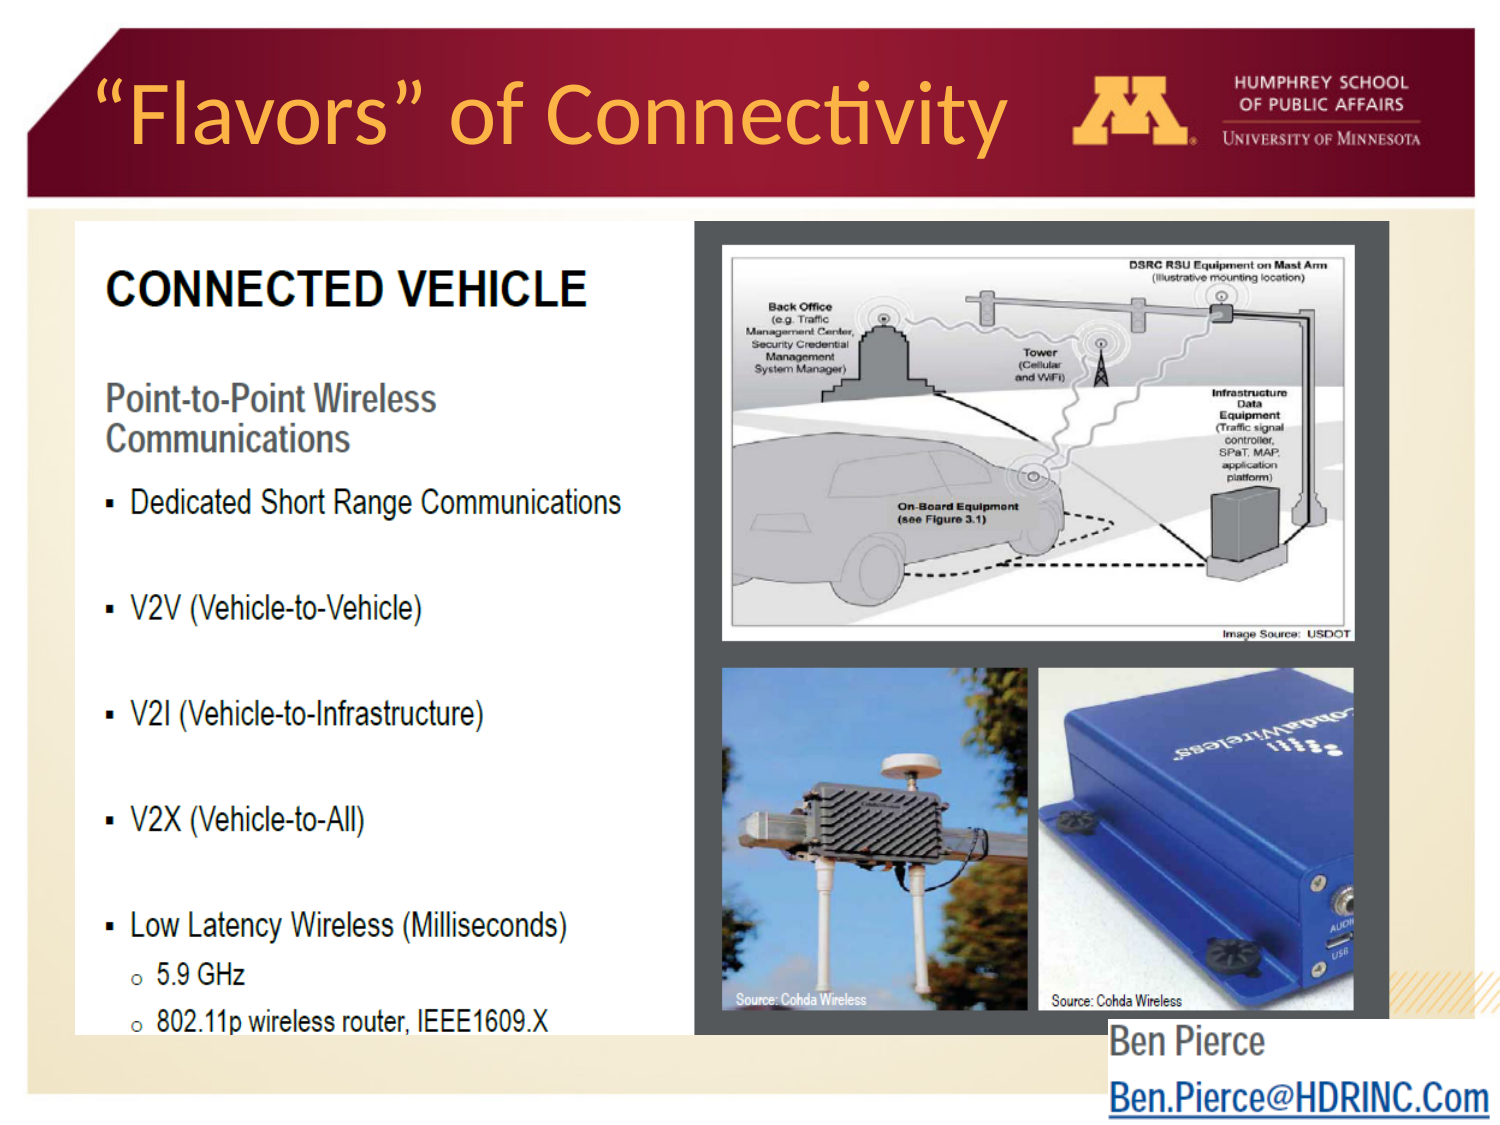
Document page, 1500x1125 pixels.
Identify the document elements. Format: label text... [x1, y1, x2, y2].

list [74, 221, 1390, 1035]
picture [0, 0, 1500, 1125]
title “Flavors” of Connectivity [75, 45, 1425, 233]
